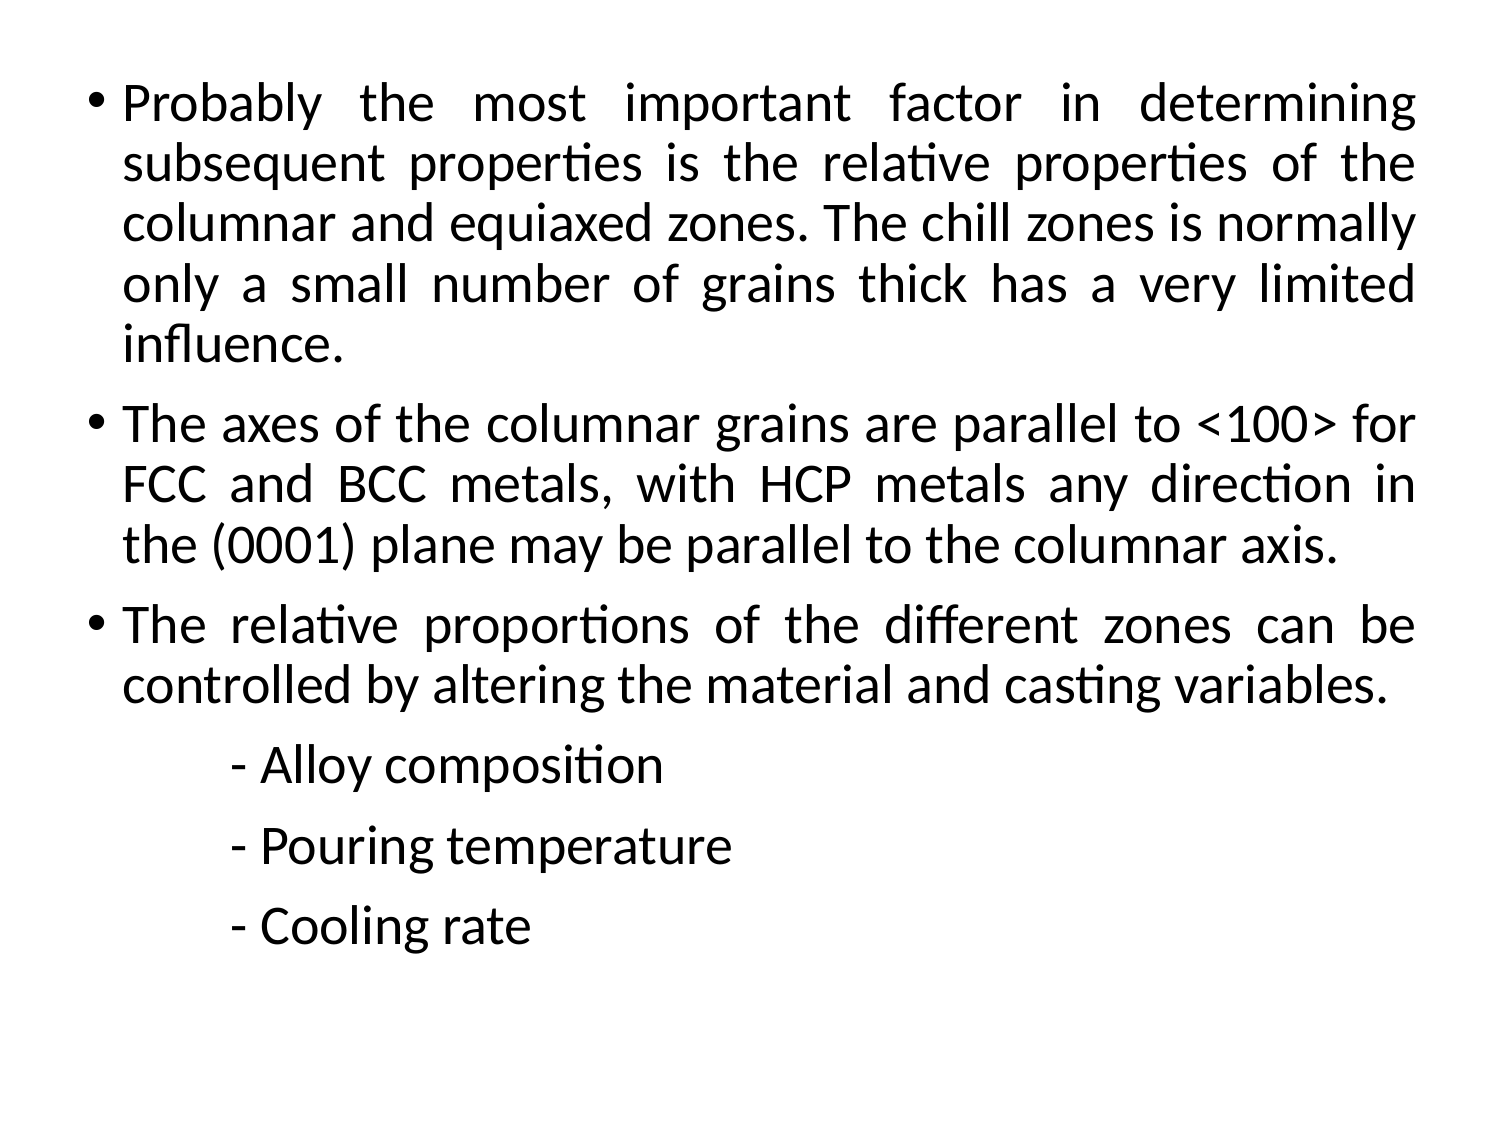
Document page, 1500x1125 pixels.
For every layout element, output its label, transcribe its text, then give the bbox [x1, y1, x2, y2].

list Probably the most important factor in determining subsequent properties is the relative properties of the columnar and equiaxed zones. The chill zones is normally only a small number of grains thick has a very limited influence. The axes of the columnar grains are parallel to <100> for FCC and BCC metals, with HCP metals any direction in the (0001) plane may be parallel to the columnar axis. The relative proportions of the different zones can be controlled by altering the material and casting variables. - Alloy composition - Pouring temperature - Cooling rate [71, 65, 1433, 1059]
